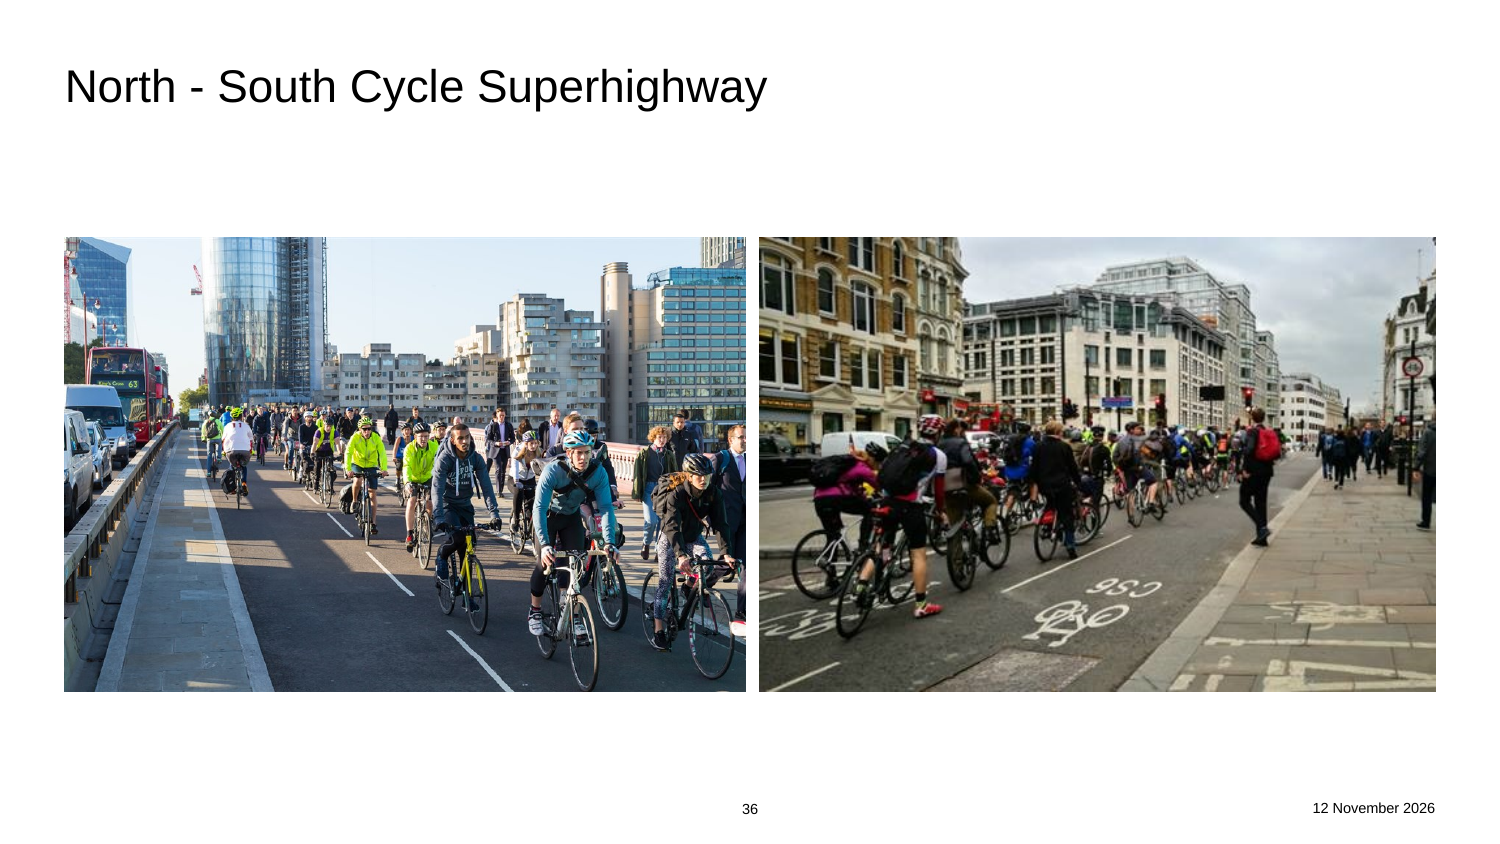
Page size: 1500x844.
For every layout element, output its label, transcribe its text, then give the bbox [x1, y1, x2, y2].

title North - South Cycle Superhighway [64, 67, 1436, 110]
picture [64, 237, 746, 692]
picture [759, 237, 1436, 692]
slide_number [1236, 799, 1436, 816]
slide_number 36 [715, 799, 785, 816]
